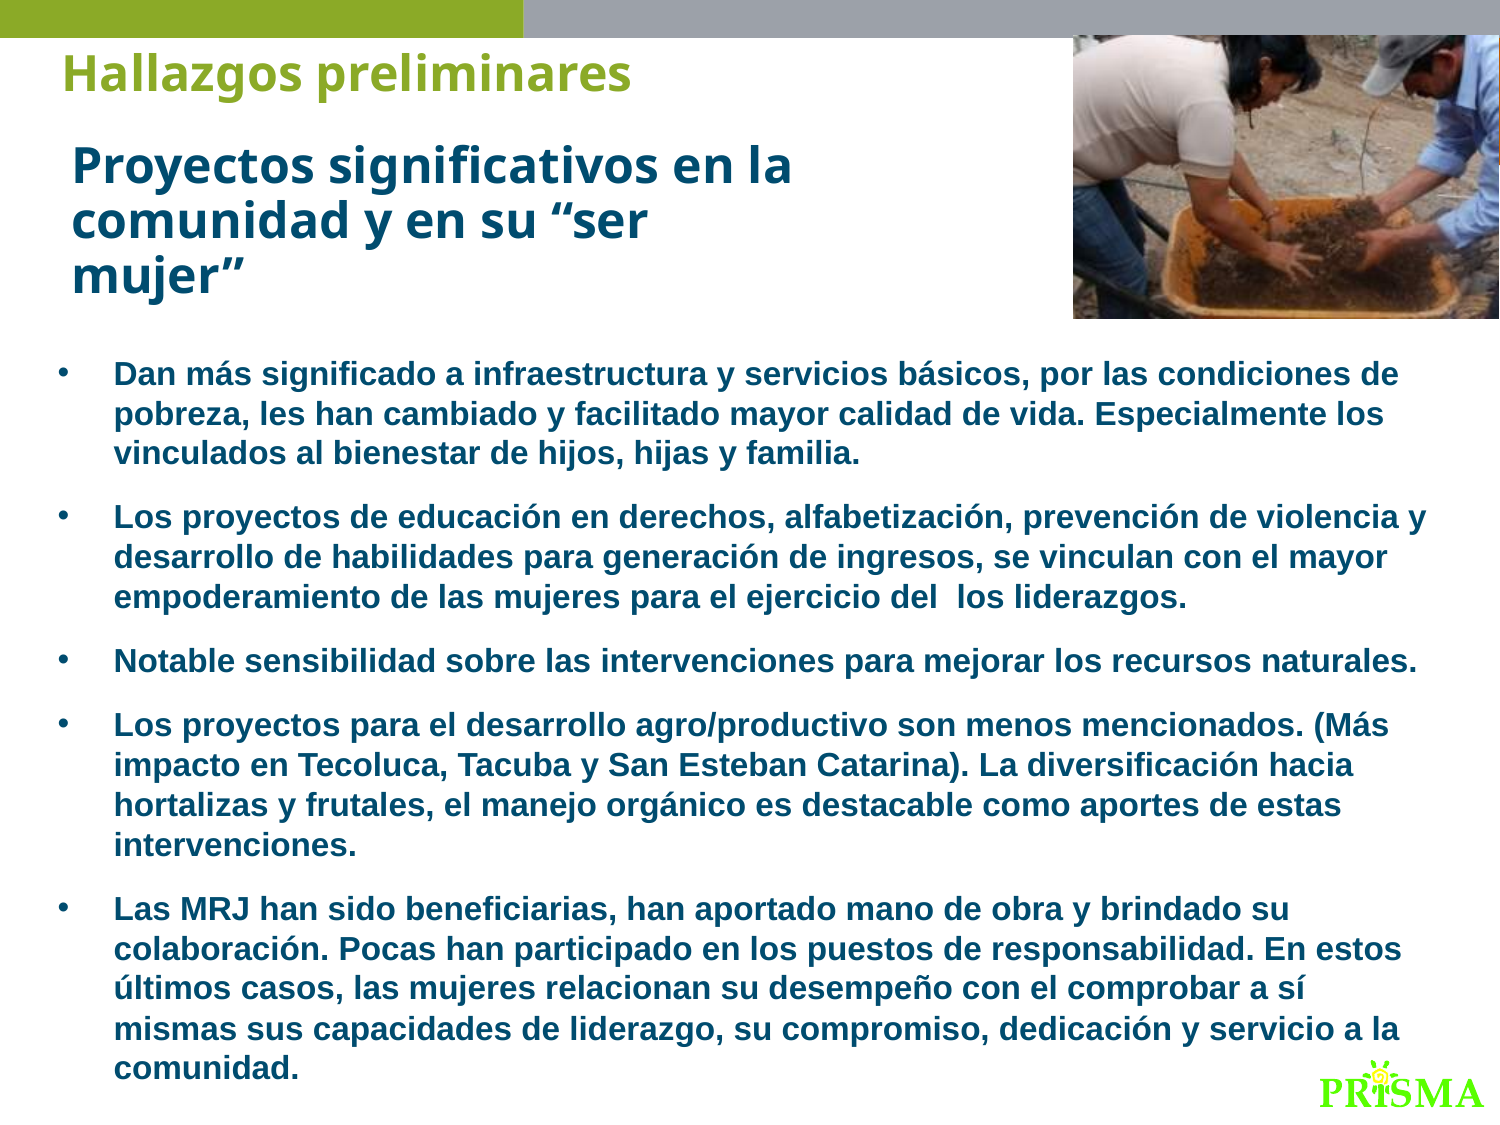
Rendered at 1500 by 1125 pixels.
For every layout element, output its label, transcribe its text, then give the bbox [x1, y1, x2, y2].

text_box [524, 0, 1500, 38]
text_box Hallazgos preliminares [46, 34, 661, 110]
picture [1072, 35, 1499, 319]
text_box [0, 0, 524, 38]
text_box Proyectos significativos en la comunidad y en su “ser mujer” [0, 125, 819, 270]
text_box Dan más significado a infraestructura y servicios básicos, por las condiciones de pobreza, les han cambiado y facilitado mayor calidad de vida. Especialmente los vinculados al bienestar de hijos, hijas y familia. Los proyectos de educación en derechos, alfabetización, prevención de violencia y desarrollo de habilidades para generación de ingresos, se vinculan con el mayor empoderamiento de las mujeres para el ejercicio del los liderazgos. Notable sensibilidad sobre las intervenciones para mejorar los recursos naturales. Los proyectos para el desarrollo agro/productivo son menos mencionados. (Más impacto en Tecoluca, Tacuba y San Esteban Catarina). La diversificación hacia hortalizas y frutales, el manejo orgánico es destacable como aportes de estas intervenciones. Las MRJ han sido beneficiarias, han aportado mano de obra y brindado su colaboración. Pocas han participado en los puestos de responsabilidad. En estos últimos casos, las mujeres relacionan su desempeño con el comprobar a sí mismas sus capacidades de liderazgo, su compromiso, dedicación y servicio a la comunidad. [42, 344, 1461, 1030]
